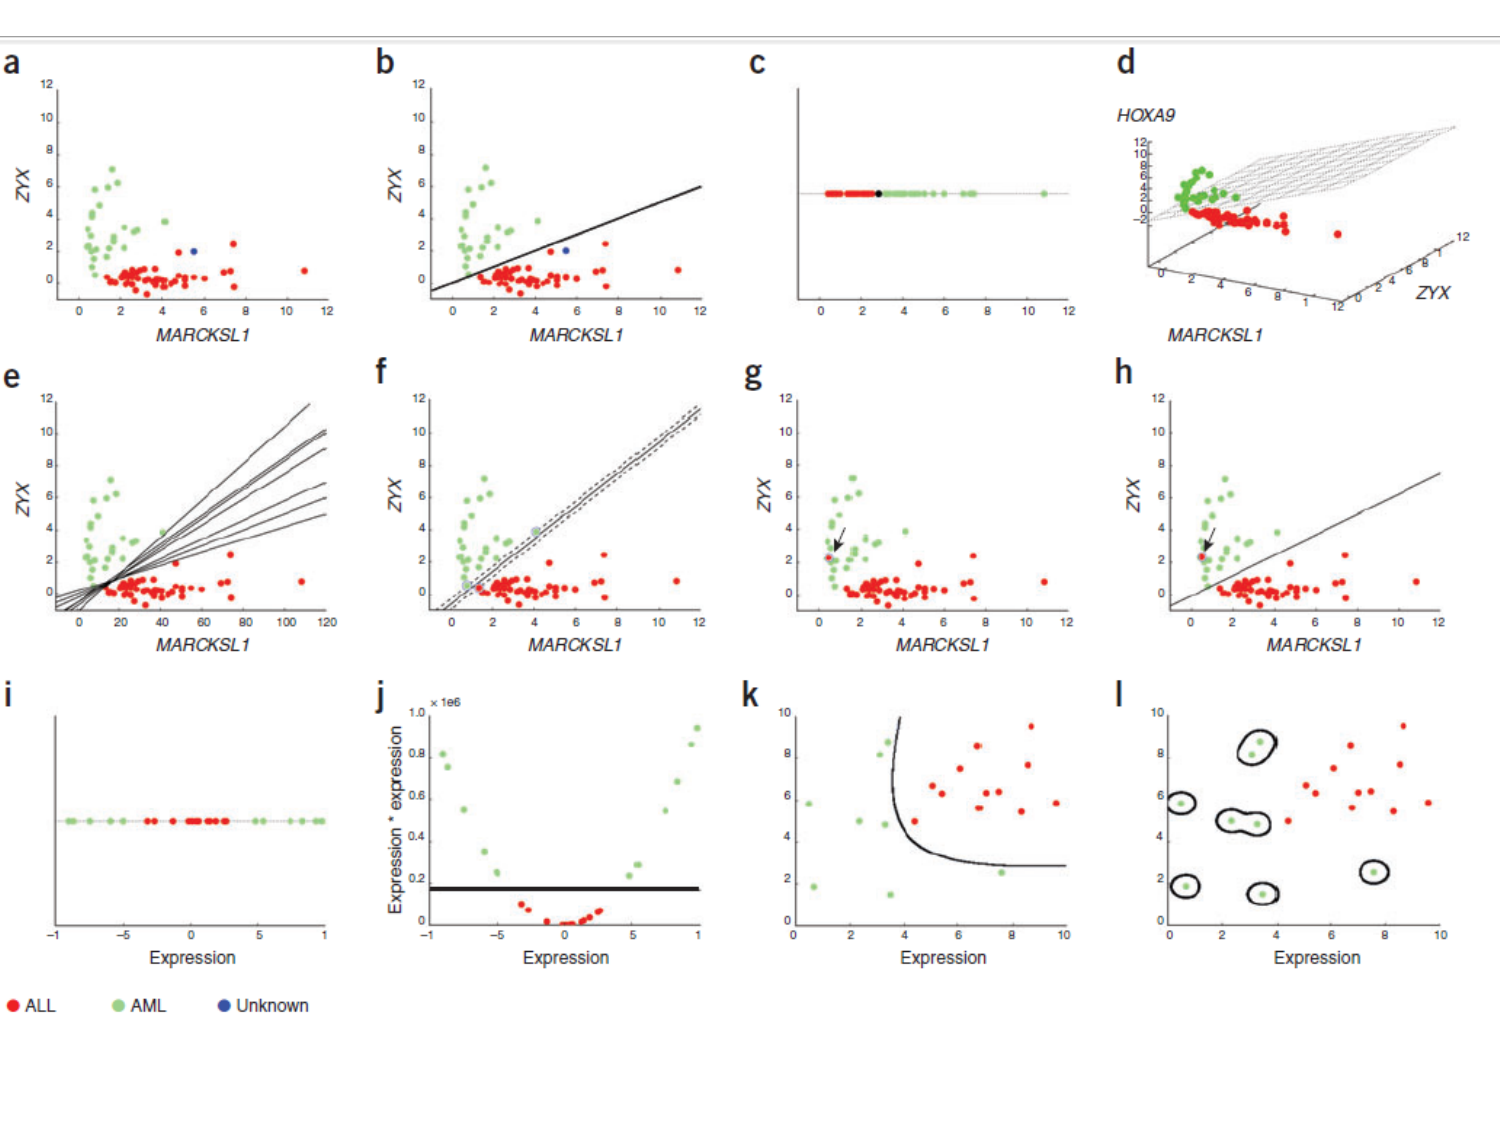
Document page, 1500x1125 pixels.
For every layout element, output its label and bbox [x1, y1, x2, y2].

picture [0, 36, 1500, 1016]
